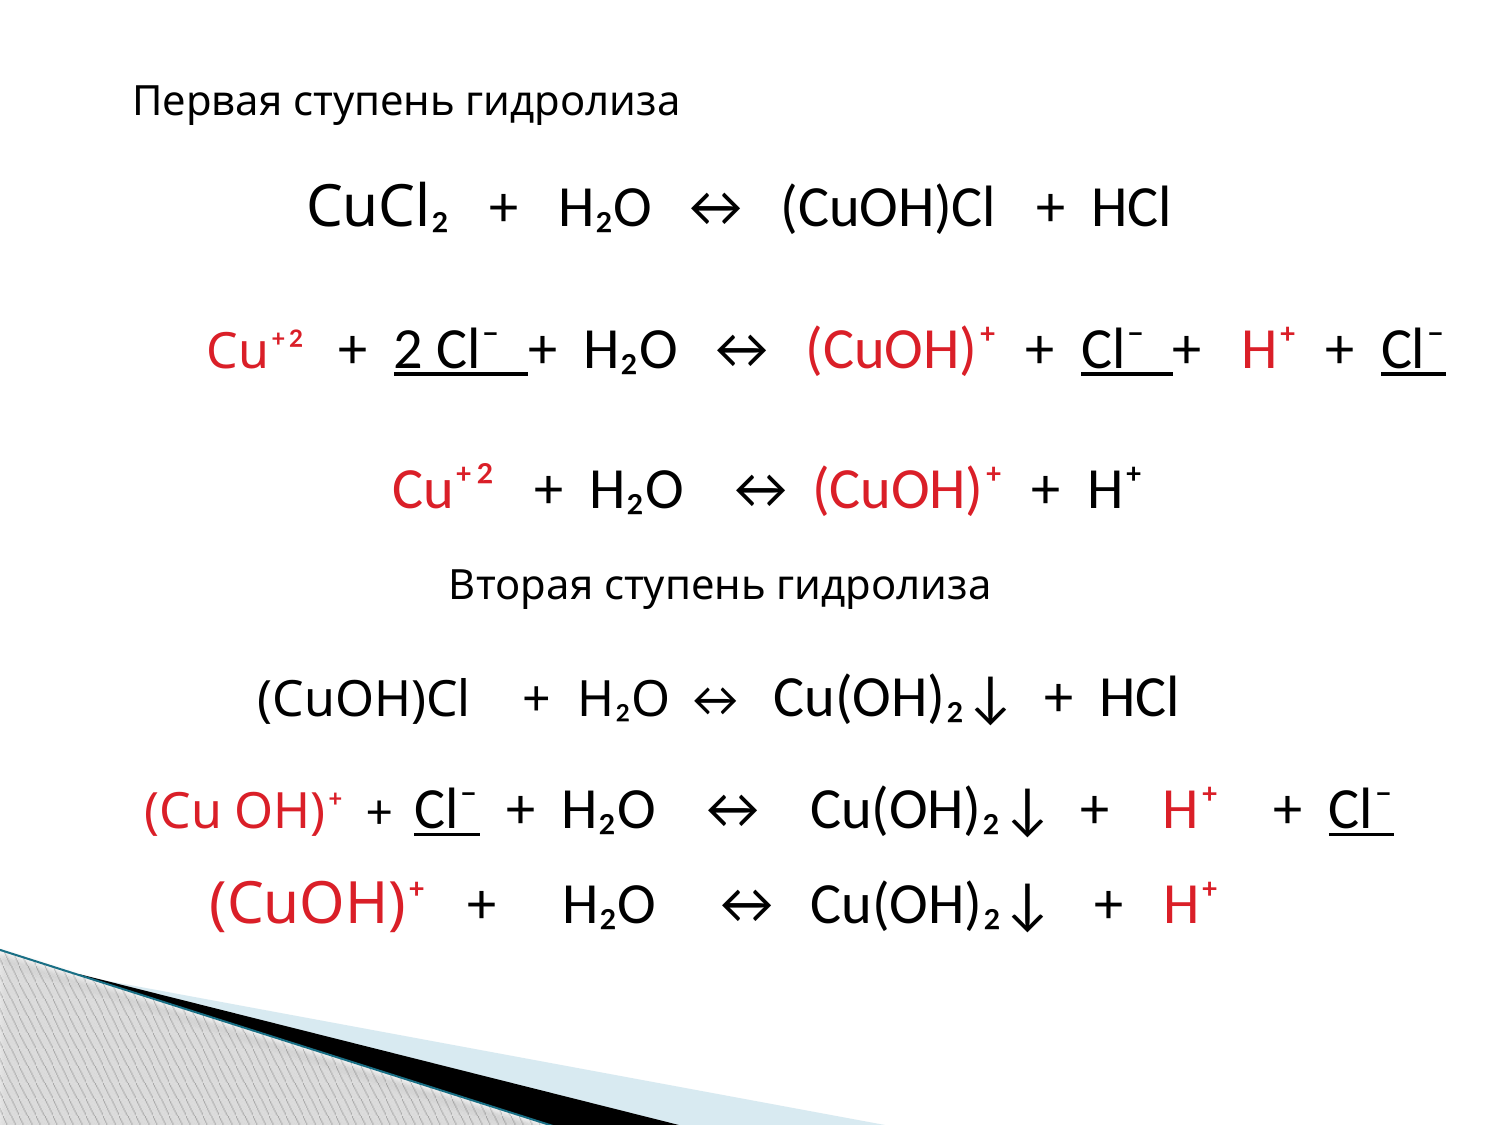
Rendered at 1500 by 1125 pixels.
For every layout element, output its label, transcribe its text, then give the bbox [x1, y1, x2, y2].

text_box CuCl₂ + H₂O ↔ (CuOH)Cl + HCl [230, 160, 1242, 246]
text_box (CuOH)⁺ + H₂O ↔ Cu(OH)₂↓ + H⁺ [194, 857, 1353, 943]
text_box (Cu OH)⁺ + Cl⁻ + H₂O ↔ Cu(OH)₂↓ + H⁺ + Cl⁻ [64, 763, 1500, 848]
text_box Вторая ступень гидролиза (СuOH)Cl + H₂O ↔ Cu(OH)₂↓ + HCl [76, 550, 1365, 736]
text_box Первая ступень гидролиза [117, 66, 696, 132]
text_box Cu⁺² + 2 Cl⁻ + H₂O ↔ (CuOH)⁺ + Cl⁻ + H⁺ + Cl⁻ Cu⁺² + H₂O ↔ (CuOH)⁺ + H⁺ [192, 302, 1462, 528]
